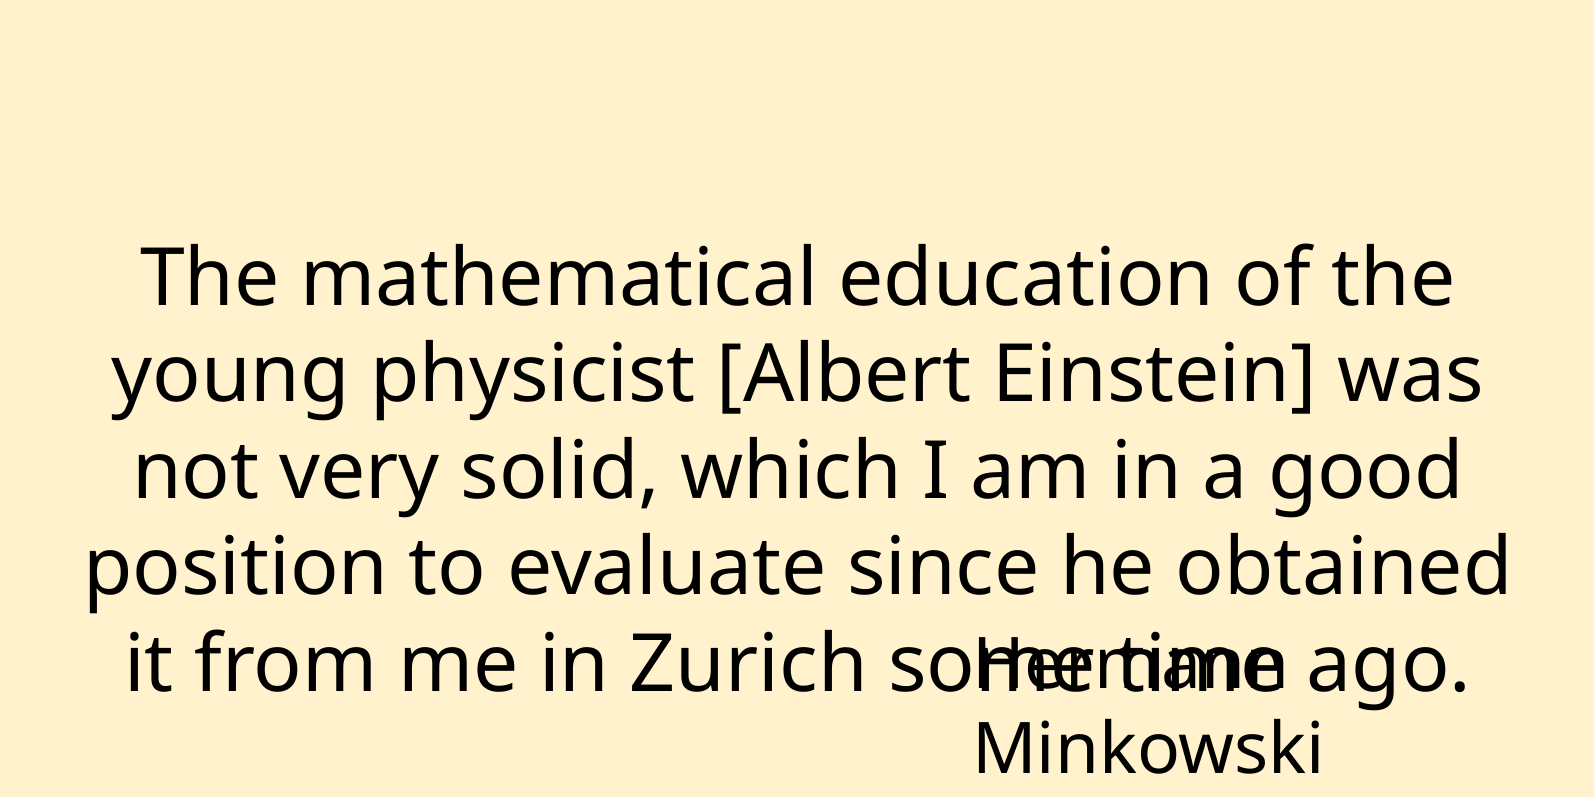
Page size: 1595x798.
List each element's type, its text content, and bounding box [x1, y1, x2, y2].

text_box The mathematical education of the young physicist [Albert Einstein] was not very solid, which I am in a good position to evaluate since he obtained it from me in Zurich some time ago. [63, 217, 1533, 715]
text_box Hermann Minkowski [957, 609, 1584, 796]
